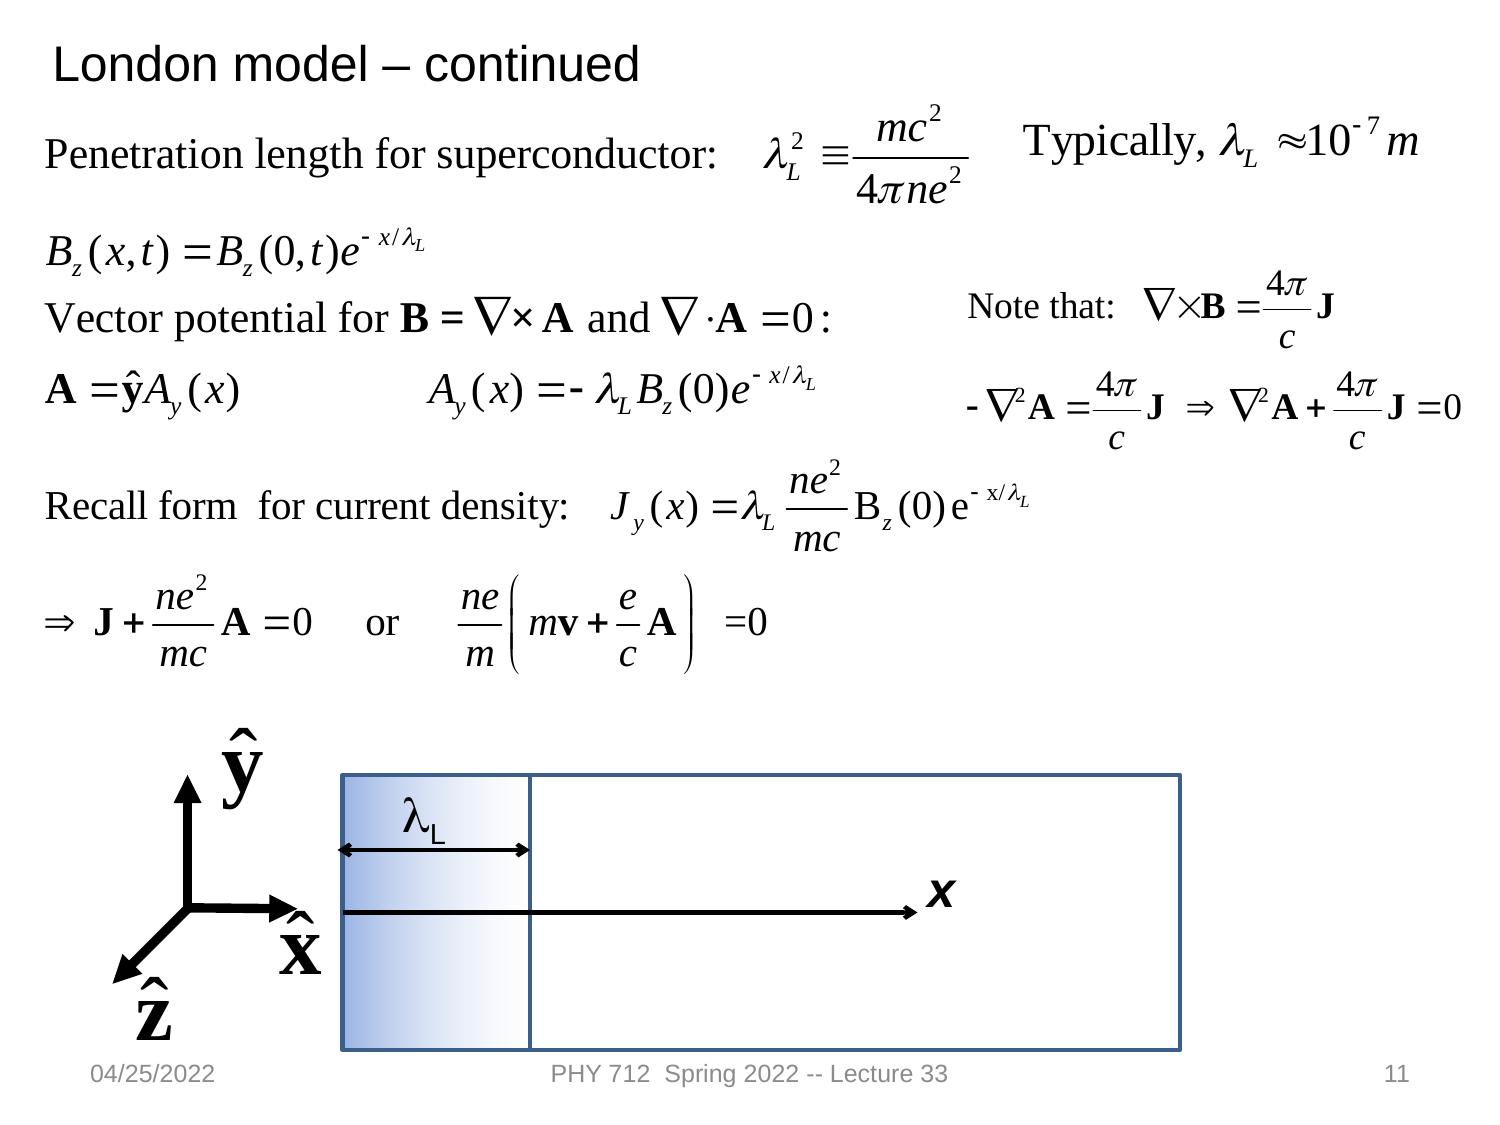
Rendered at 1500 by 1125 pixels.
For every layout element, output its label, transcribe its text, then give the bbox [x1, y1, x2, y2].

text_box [112, 908, 188, 985]
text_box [213, 715, 276, 820]
text_box [340, 858, 528, 1052]
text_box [127, 964, 185, 1051]
text_box lL [387, 774, 525, 849]
slide_number 11 [1074, 1042, 1425, 1103]
text_box [340, 773, 528, 848]
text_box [37, 92, 980, 430]
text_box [38, 450, 1082, 735]
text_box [962, 260, 1467, 456]
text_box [271, 898, 334, 985]
footer PHY 712 Spring 2022 -- Lecture 33 [512, 1052, 988, 1103]
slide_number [75, 1042, 425, 1103]
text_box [1018, 106, 1426, 174]
text_box London model – continued [37, 24, 1425, 99]
text_box [528, 773, 1182, 1052]
text_box x [912, 849, 963, 925]
